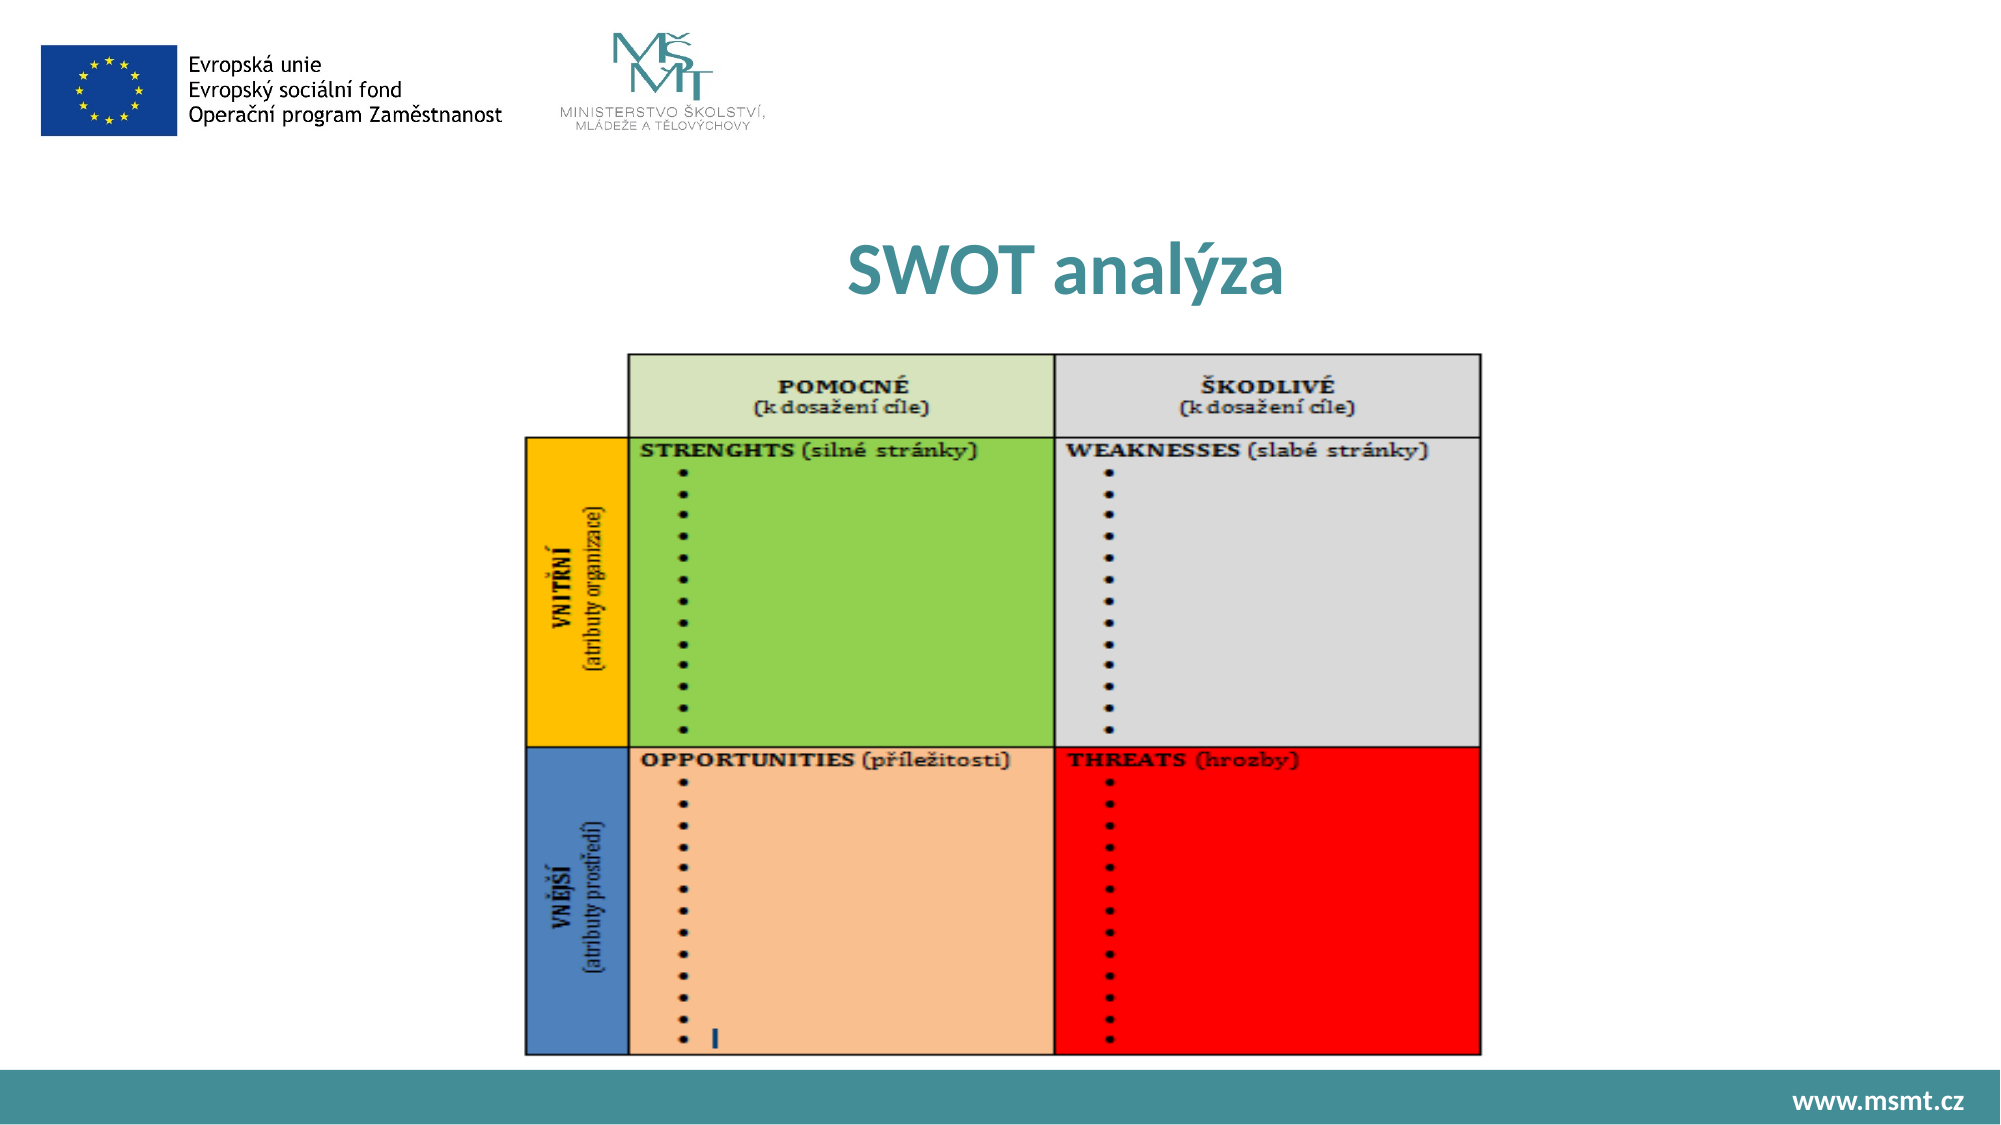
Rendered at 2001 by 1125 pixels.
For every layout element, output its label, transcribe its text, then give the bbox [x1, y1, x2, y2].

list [508, 343, 1500, 1067]
title SWOT analýza [137, 161, 1863, 379]
picture [0, 0, 814, 176]
